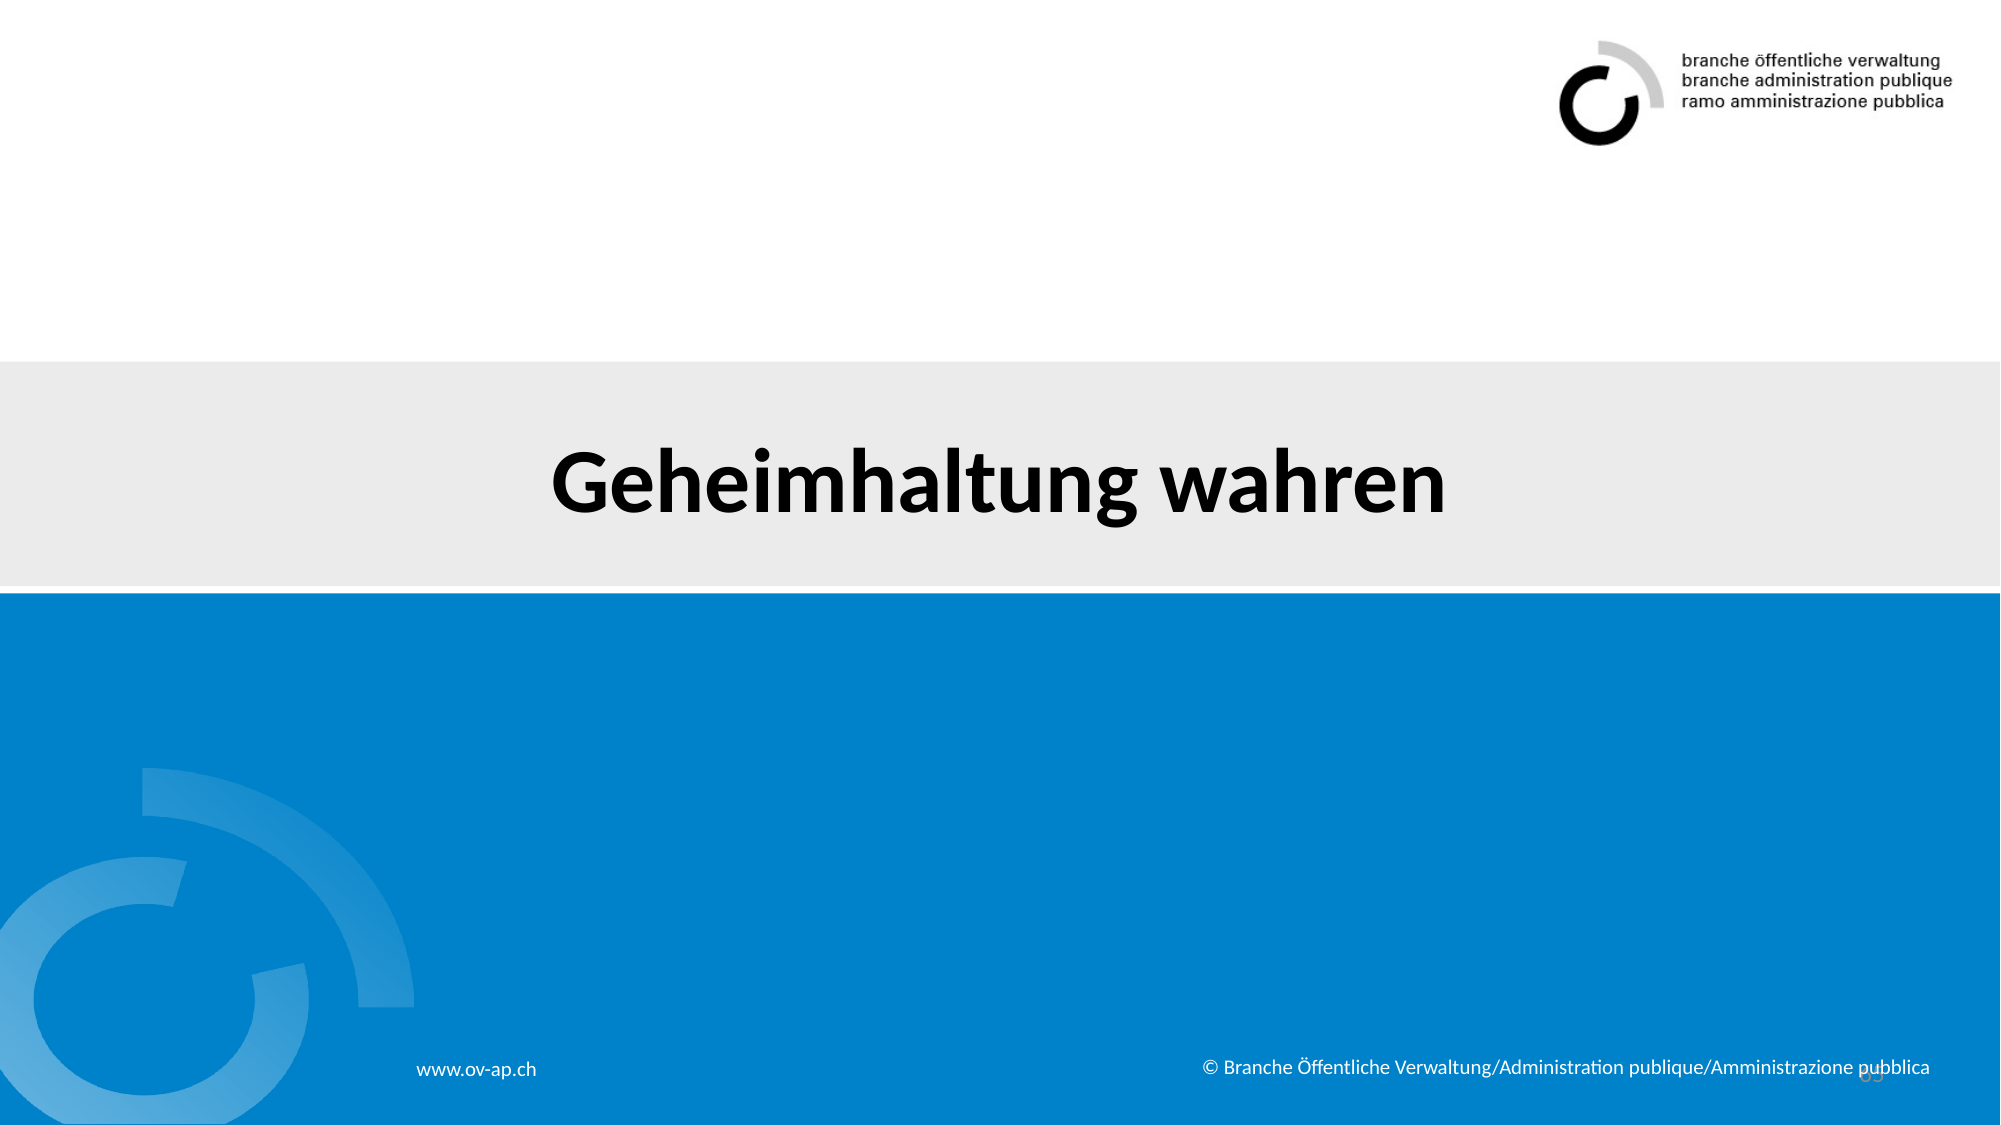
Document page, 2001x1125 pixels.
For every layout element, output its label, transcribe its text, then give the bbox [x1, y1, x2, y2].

picture [1555, 35, 1963, 154]
slide_number 65 [1433, 1042, 1900, 1103]
title Geheimhaltung wahren [150, 361, 1850, 591]
picture [0, 761, 422, 1124]
